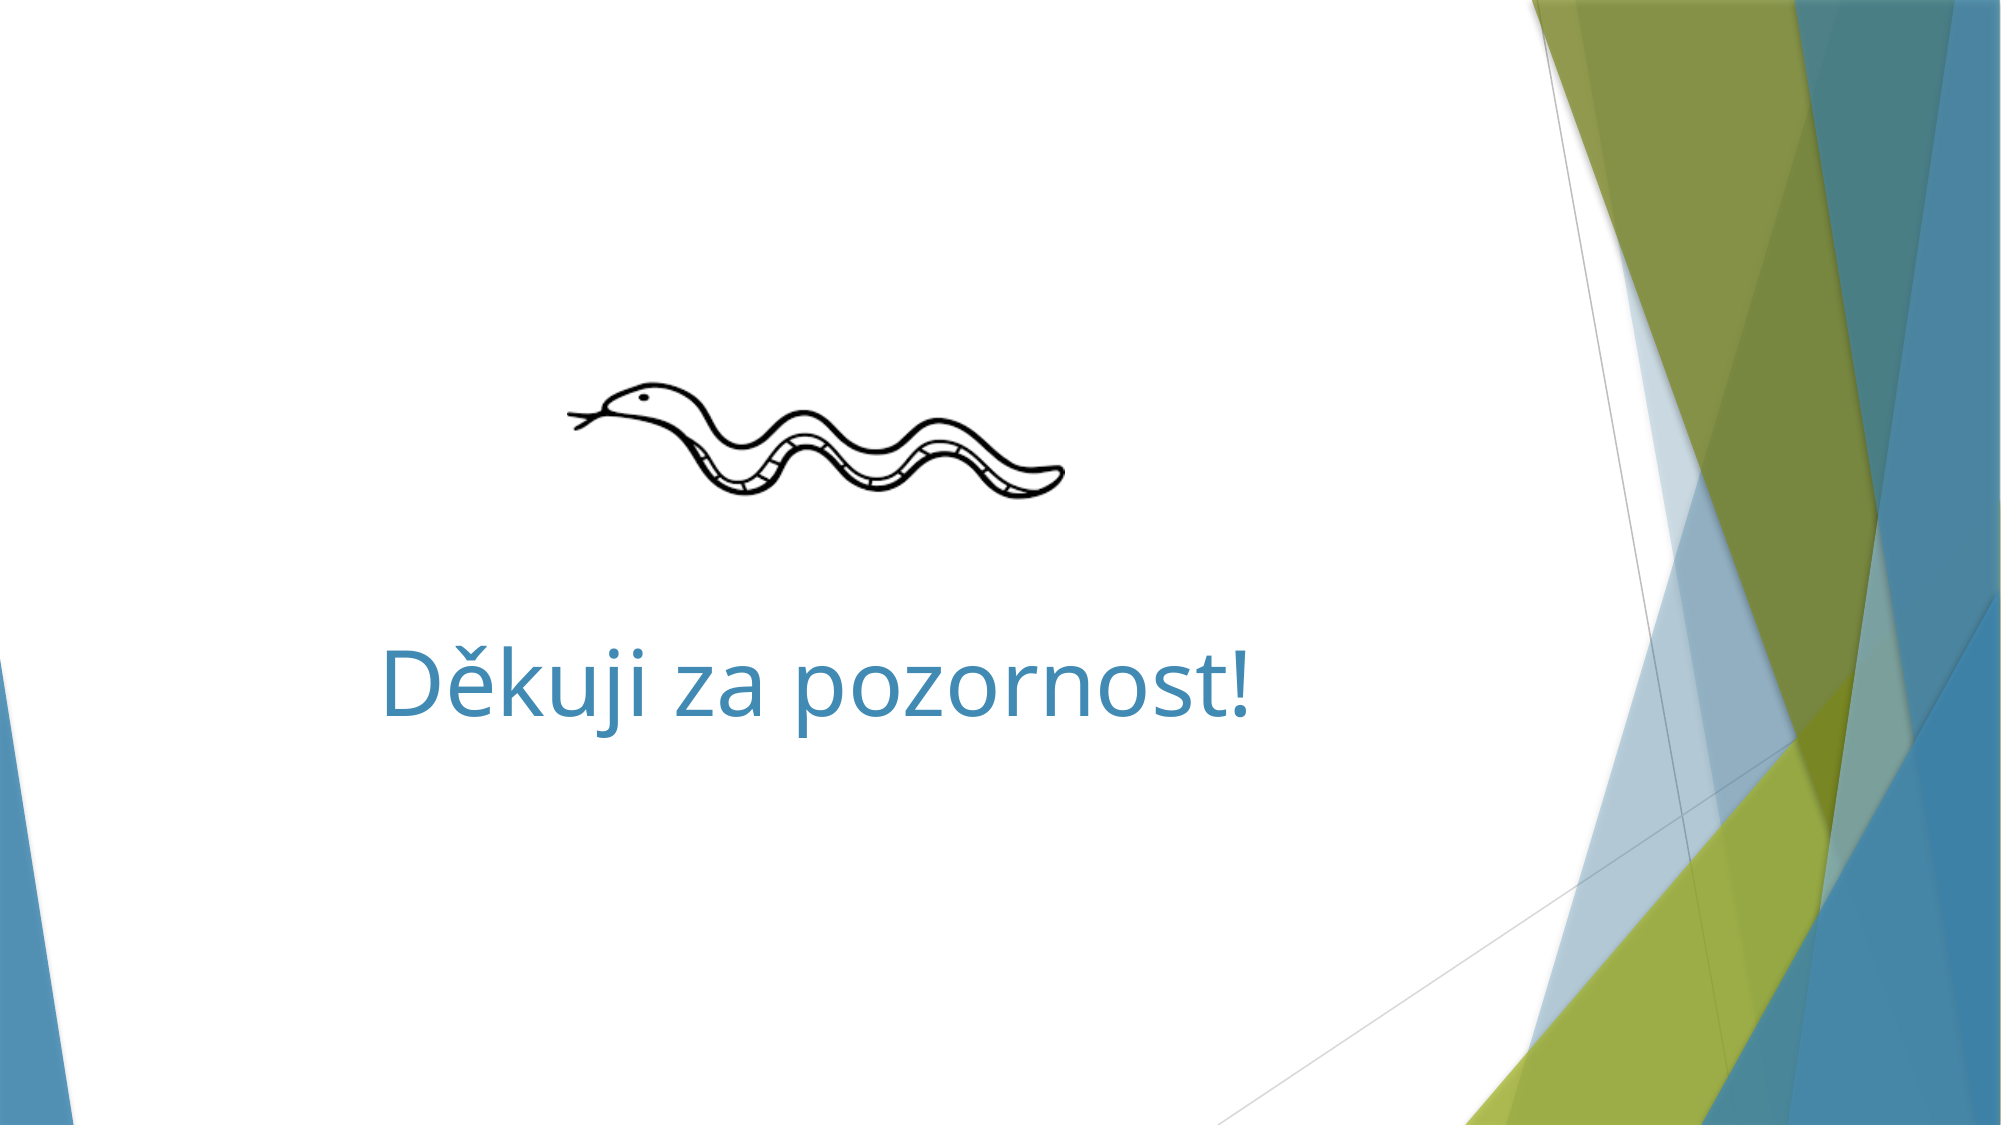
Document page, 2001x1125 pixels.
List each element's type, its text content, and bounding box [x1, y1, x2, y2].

picture [567, 316, 1066, 566]
title Děkuji za pozornost! [111, 316, 1522, 743]
